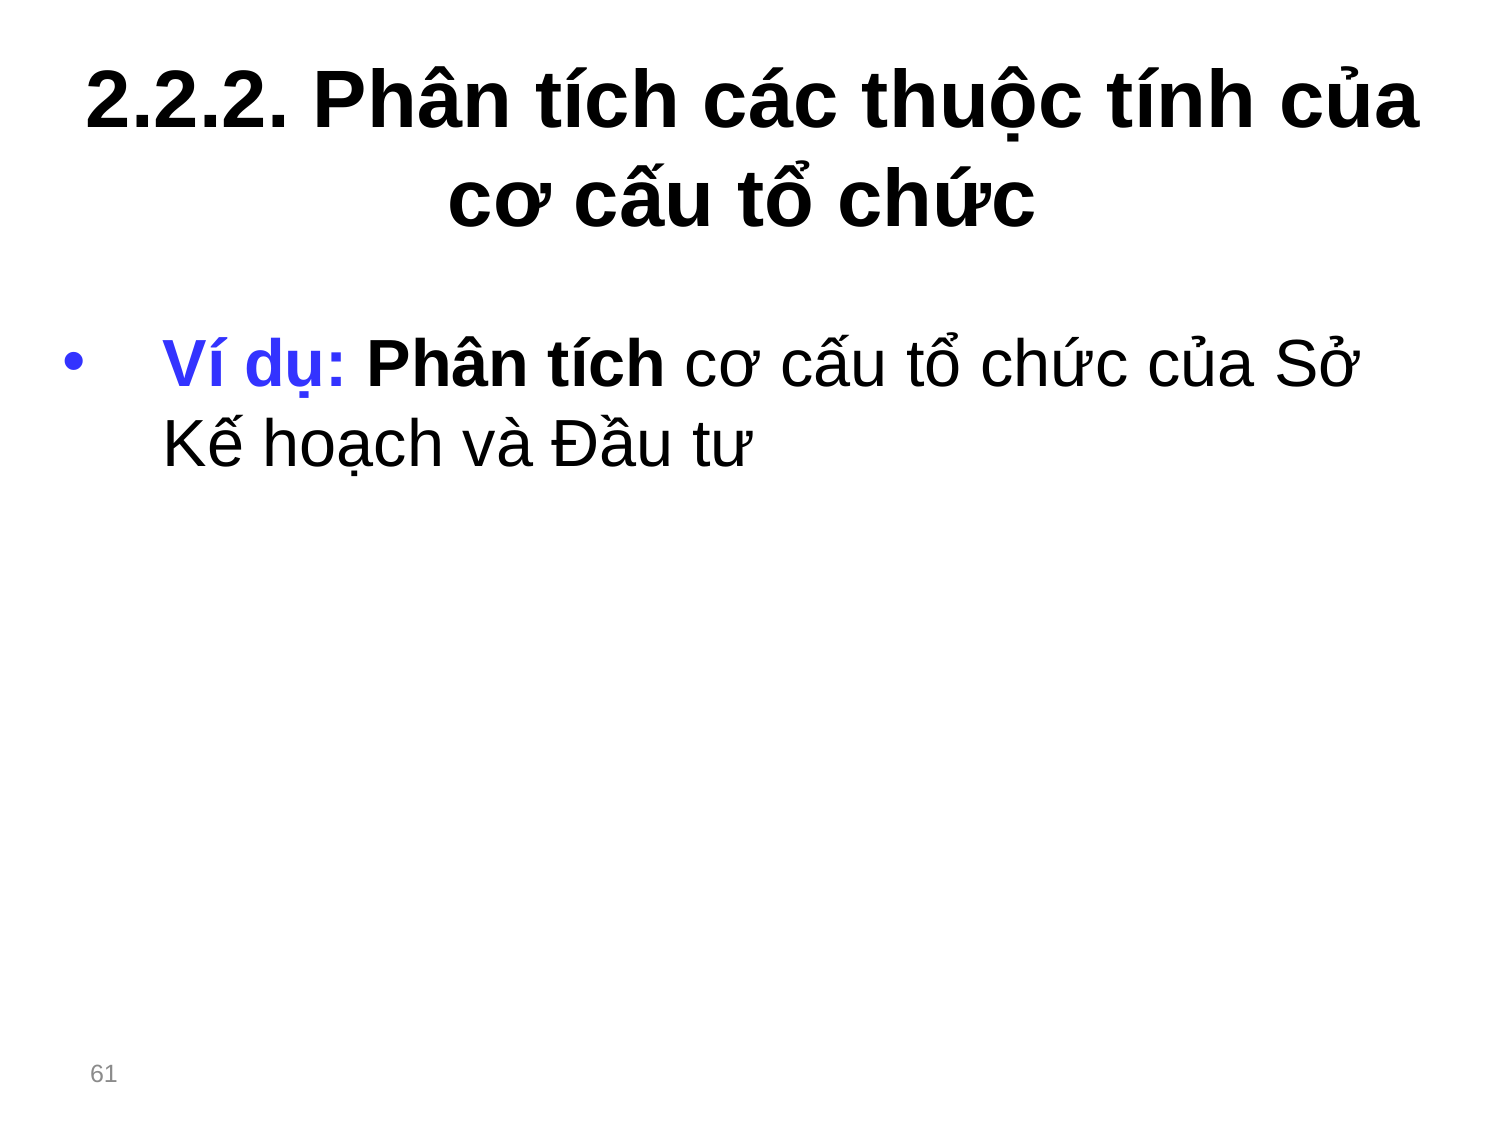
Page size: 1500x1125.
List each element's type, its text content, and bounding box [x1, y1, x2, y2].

list Ví dụ: Phân tích cơ cấu tổ chức của Sở Kế hoạch và Đầu tư [47, 312, 1451, 1063]
title 2.2.2. Phân tích các thuộc tính của cơ cấu tổ chức [49, 38, 1459, 251]
slide_number 61 [75, 1063, 425, 1103]
